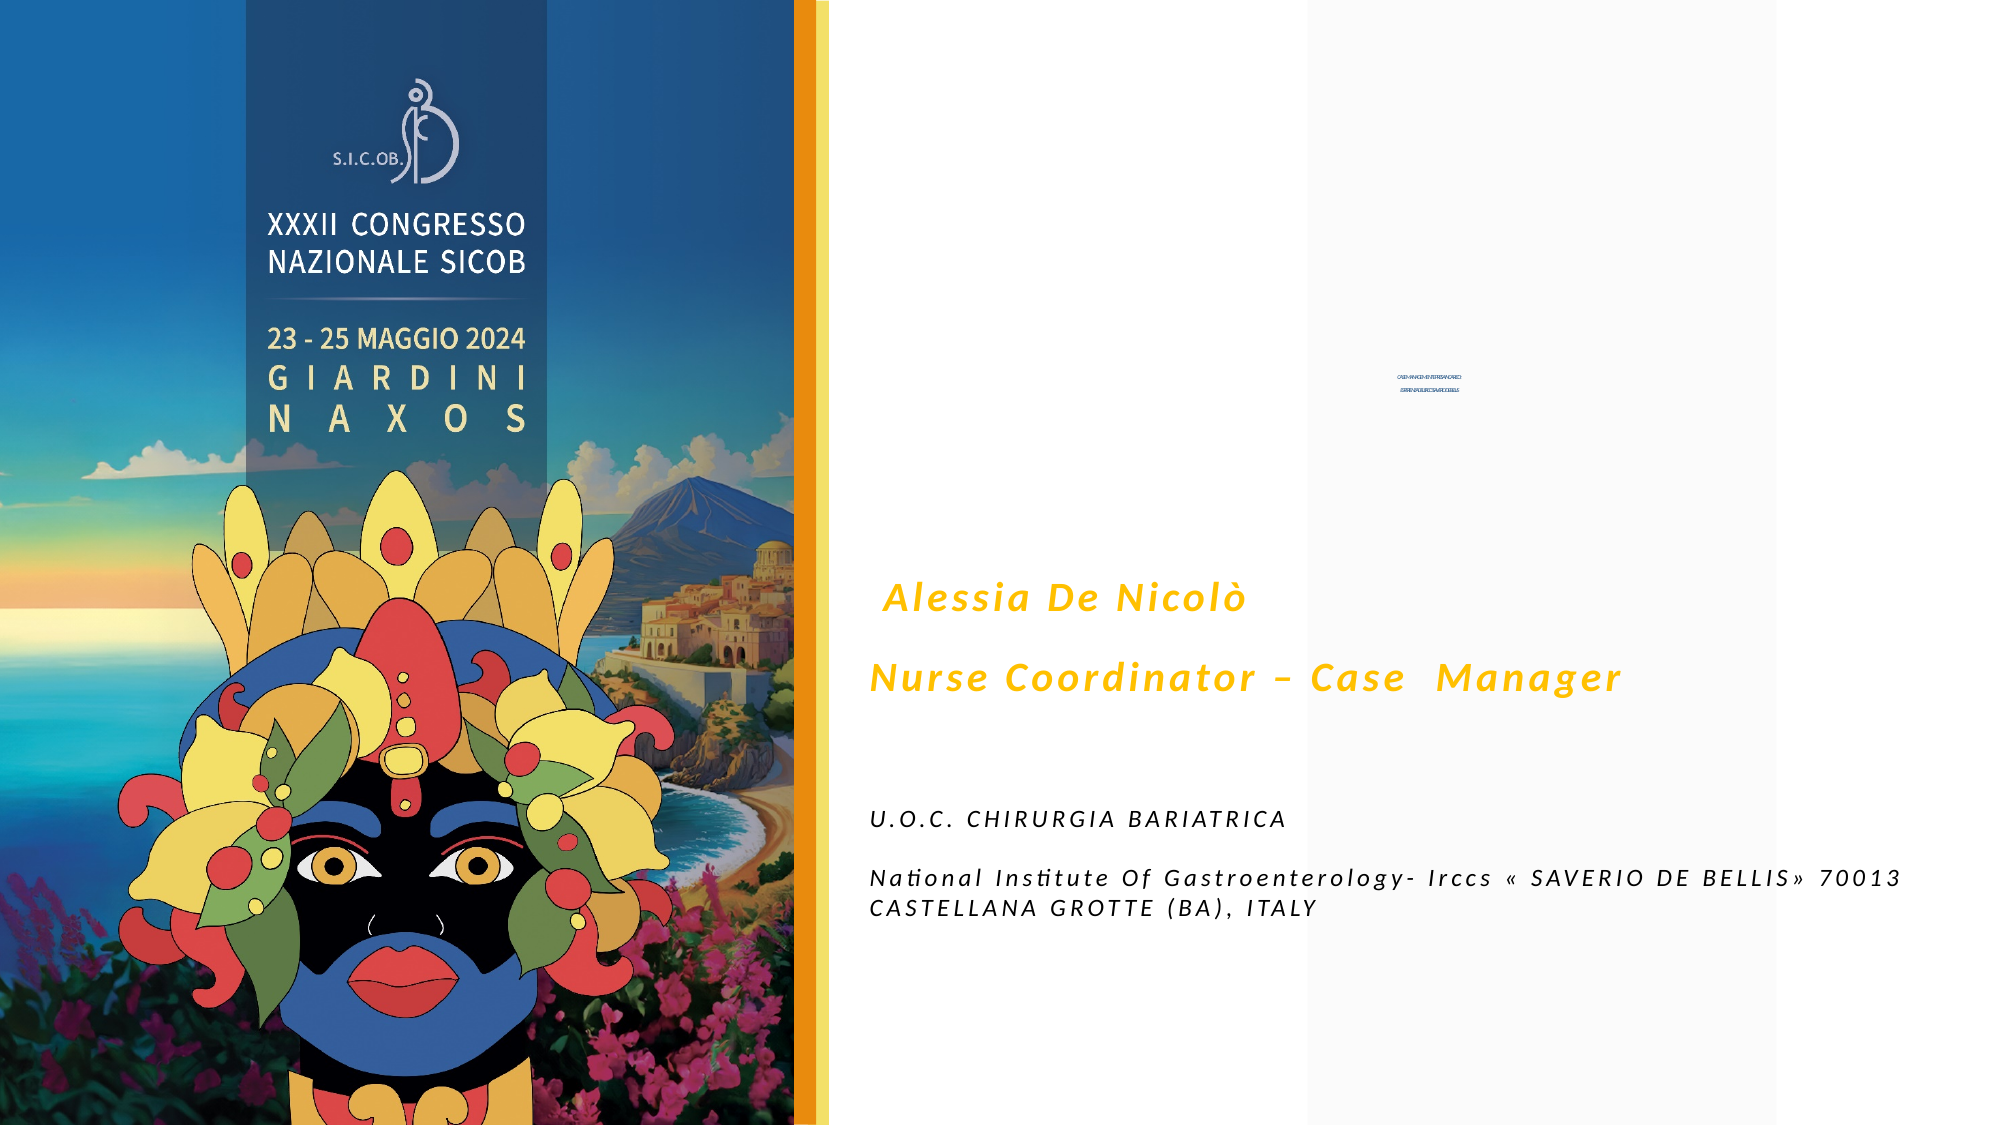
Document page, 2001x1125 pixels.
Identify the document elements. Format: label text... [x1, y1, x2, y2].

title CASE MANAGEMENT E PRESA IN CARICO: ESPERIENZA DELL’IRCCS SAVERIO DE BELLIS [920, 366, 1940, 402]
picture [0, 0, 794, 1125]
subtitle Alessia De Nicolò Nurse Coordinator – Case Manager u.o.c. chirurgia bariatrica National Institute Of Gastroenterology- Irccs « SAVERIO DE BELLIS» 70013 CASTELLANA GROTTE (BA), ITALY [854, 562, 1955, 950]
